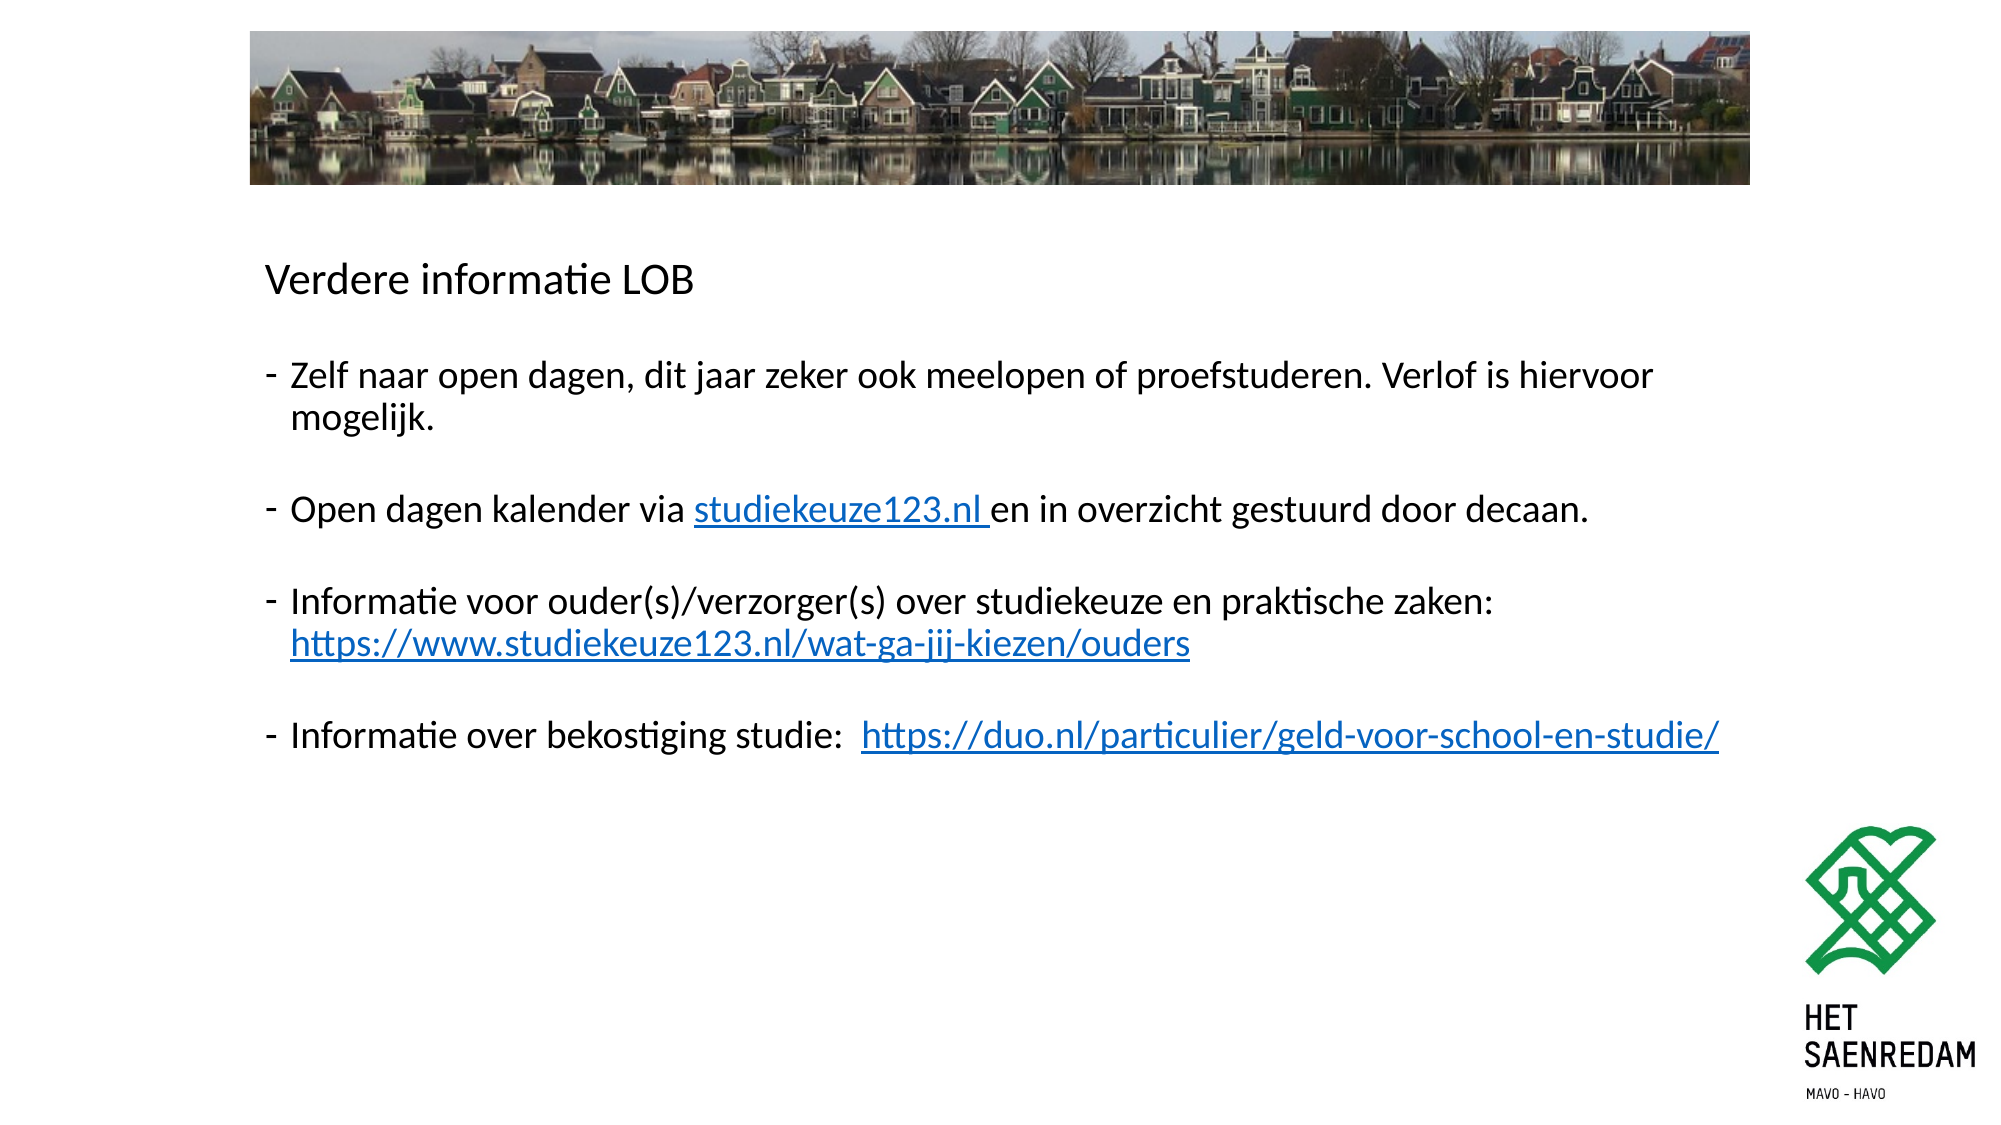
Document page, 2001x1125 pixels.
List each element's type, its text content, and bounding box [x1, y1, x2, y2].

list Verdere informatie LOB Zelf naar open dagen, dit jaar zeker ook meelopen of proefstuderen. Verlof is hiervoor mogelijk. Open dagen kalender via studiekeuze123.nl en in overzicht gestuurd door decaan. Informatie voor ouder(s)/verzorger(s) over studiekeuze en praktische zaken: https://www.studiekeuze123.nl/wat-ga-jij-kiezen/ouders Informatie over bekostiging studie: https://duo.nl/particulier/geld-voor-school-en-studie/ [249, 248, 1803, 1038]
picture [249, 31, 1750, 185]
picture [1802, 823, 1977, 1102]
